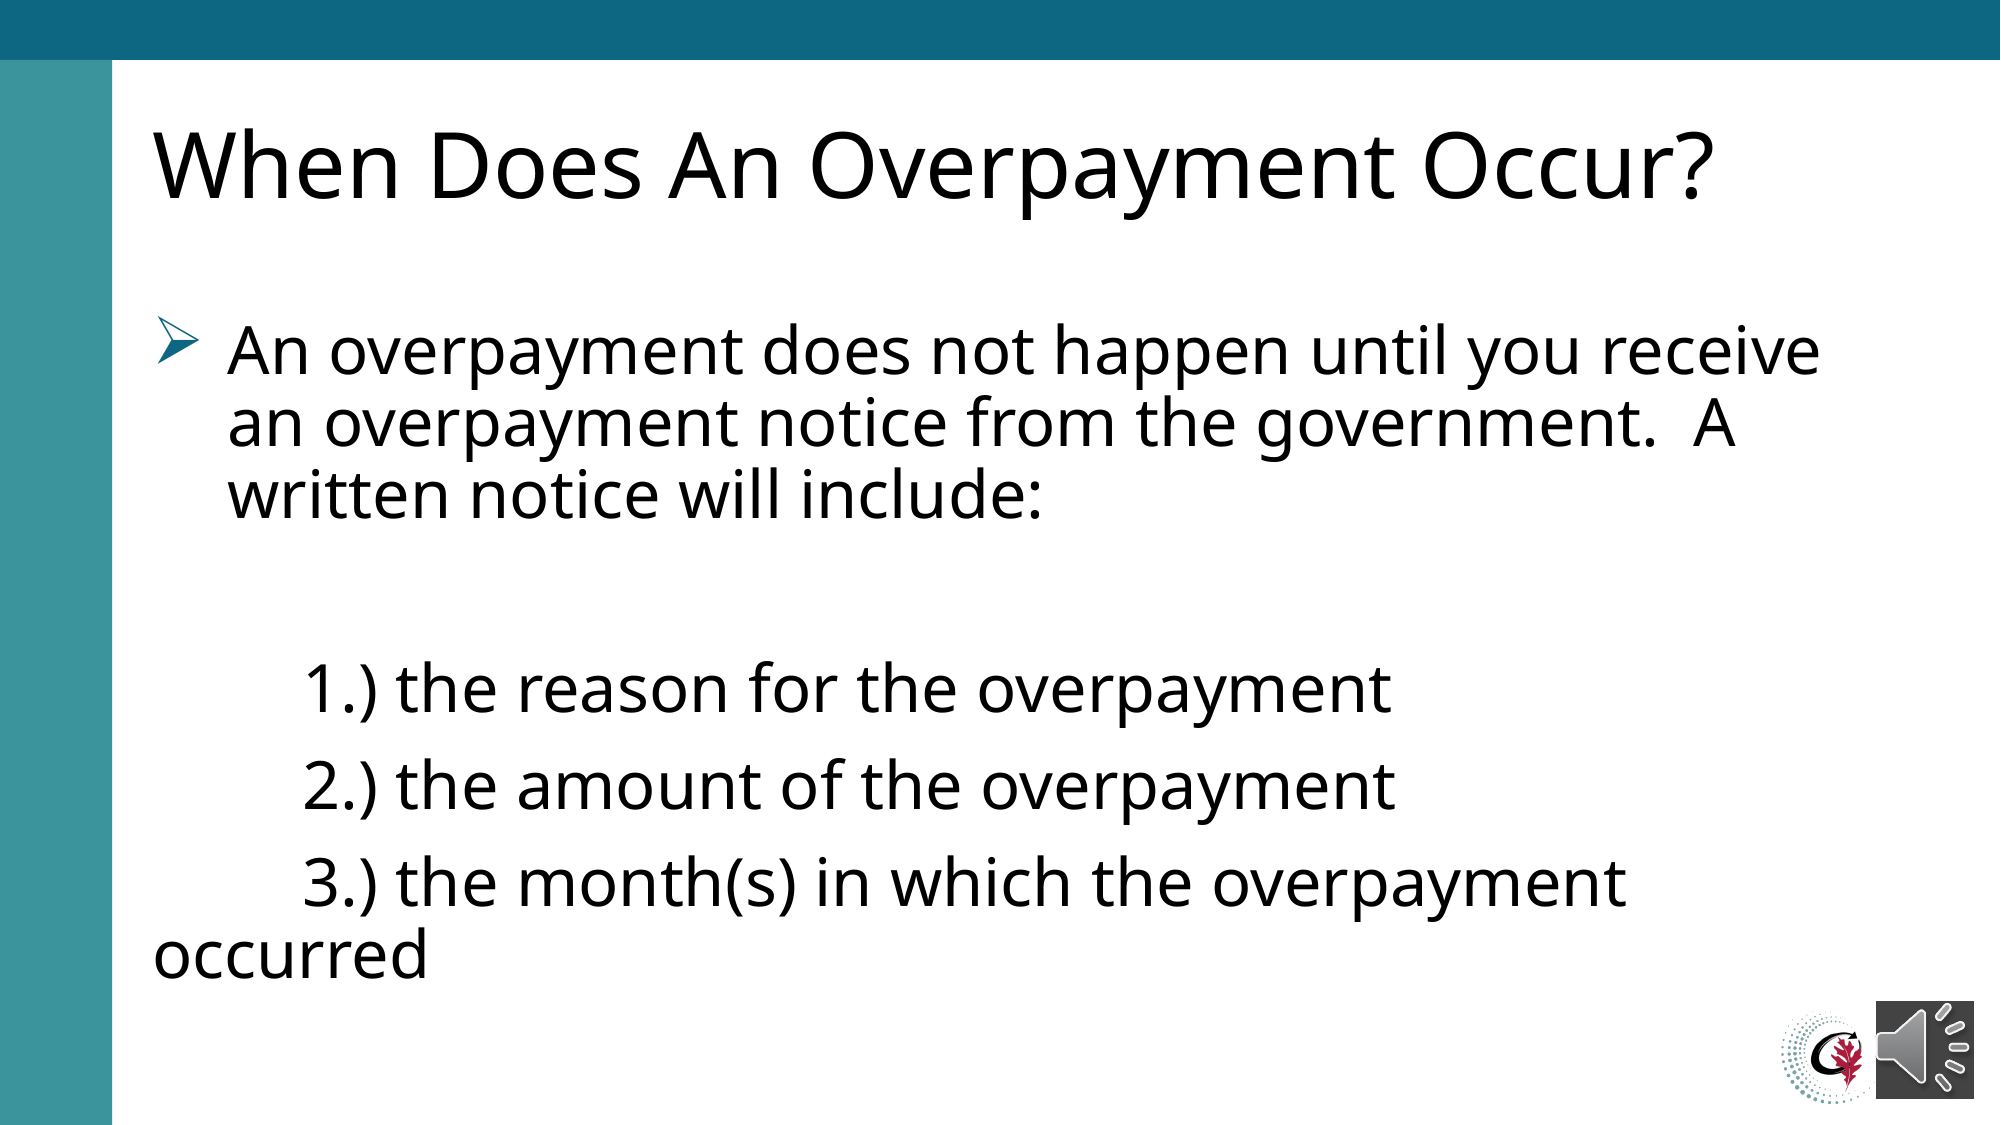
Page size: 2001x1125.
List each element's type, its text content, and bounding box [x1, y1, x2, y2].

list An overpayment does not happen until you receive an overpayment notice from the government. A written notice will include: 1.) the reason for the overpayment 2.) the amount of the overpayment 3.) the month(s) in which the overpayment occurred [137, 308, 1863, 1002]
title When Does An Overpayment Occur? [137, 59, 1928, 278]
picture [1776, 999, 1975, 1114]
